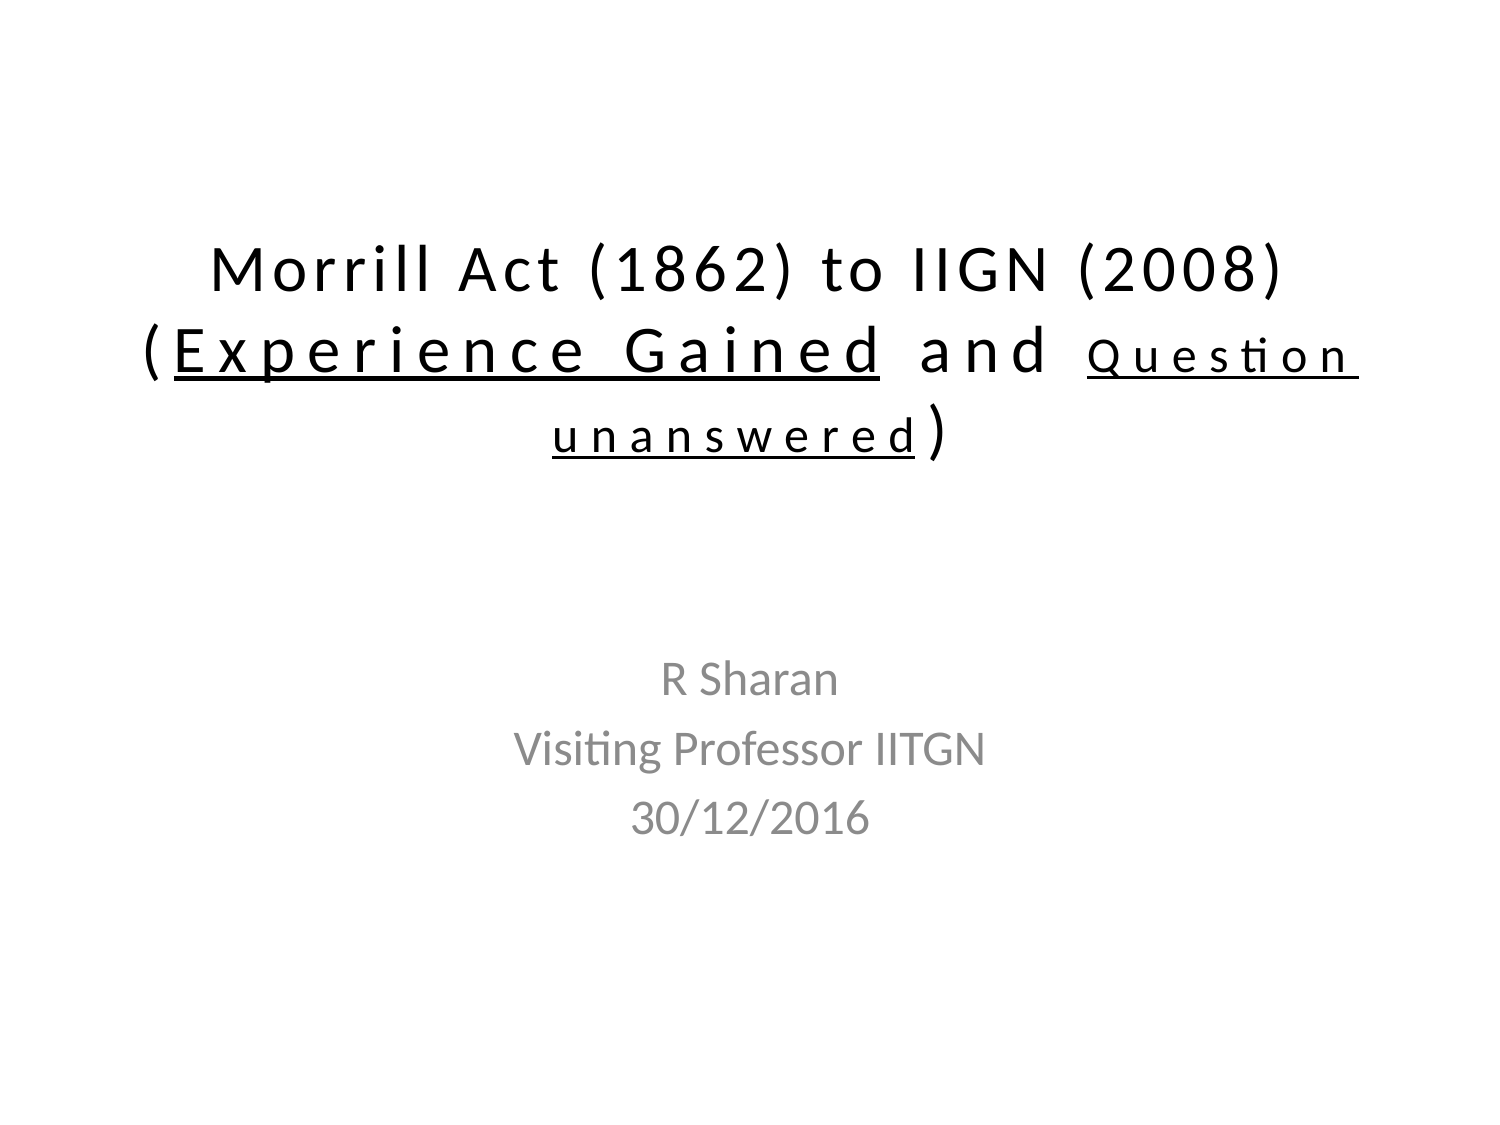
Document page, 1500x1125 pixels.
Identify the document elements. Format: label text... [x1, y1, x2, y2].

subtitle R Sharan Visiting Professor IITGN 30/12/2016 [225, 637, 1275, 925]
title Morrill Act (1862) to IIGN (2008) (Experience Gained and Question unanswered) [112, 99, 1388, 591]
